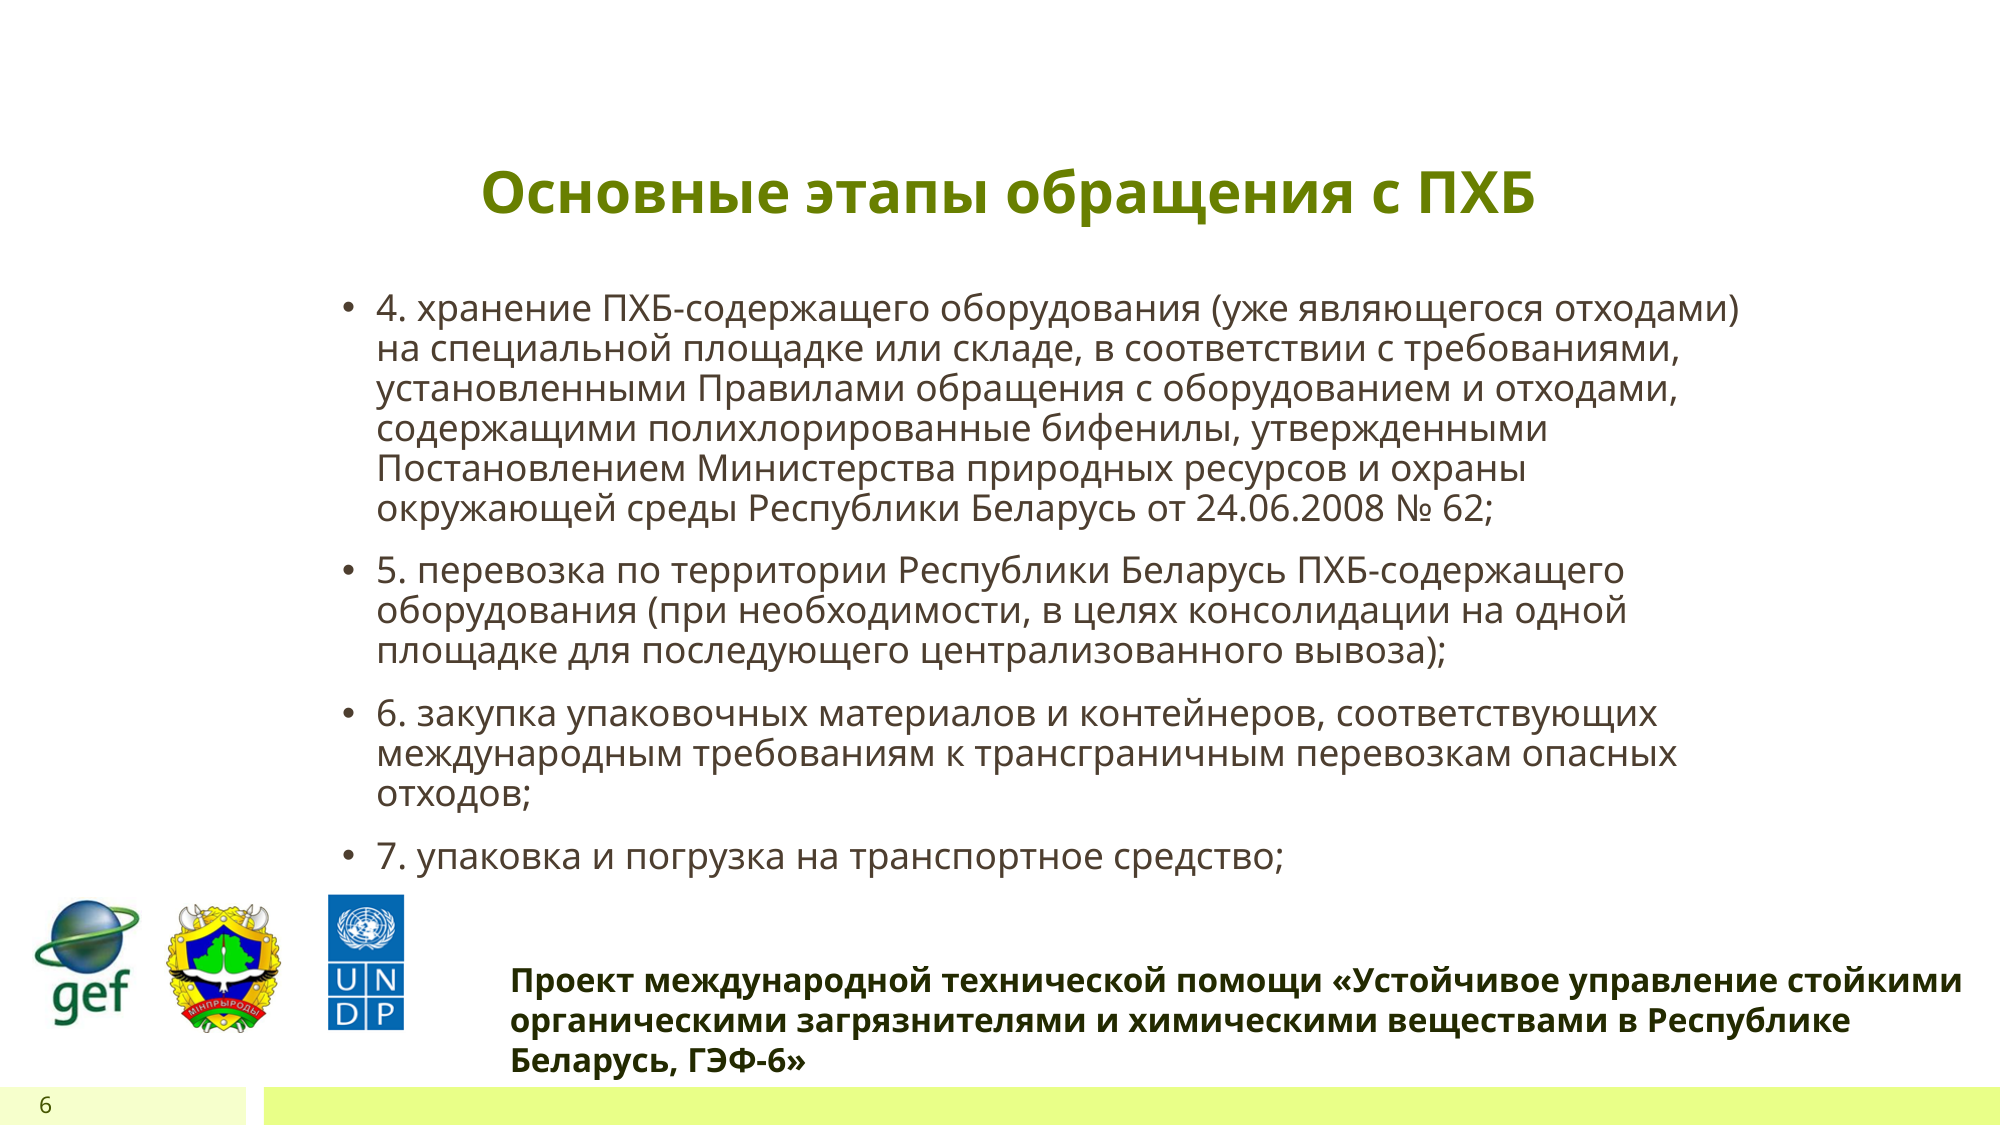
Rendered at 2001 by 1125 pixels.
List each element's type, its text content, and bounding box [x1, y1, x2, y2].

title Основные этапы обращения с ПХБ [67, 45, 1950, 233]
list 4. хранение ПХБ-содержащего оборудования (уже являющегося отходами) на специальной площадке или складе, в соответствии с требованиями, установленными Правилами обращения с оборудованием и отходами, содержащими полихлорированные бифенилы, утвержденными Постановлением Министерства природных ресурсов и охраны окружающей среды Республики Беларусь от 24.06.2008 № 62; 5. перевозка по территории Республики Беларусь ПХБ-содержащего оборудования (при необходимости, в целях консолидации на одной площадке для последующего централизованного вывоза); 6. закупка упаковочных материалов и контейнеров, соответствующих международным требованиям к трансграничным перевозкам опасных отходов; 7. упаковка и погрузка на транспортное средство; [327, 281, 1768, 925]
footer Проект международной технической помощи «Устойчивое управление стойкими органическими загрязнителями и химическими веществами в Республике Беларусь, ГЭФ-6» [494, 973, 2000, 1066]
picture [327, 889, 406, 1033]
slide_number 6 [0, 1087, 68, 1125]
picture [32, 897, 142, 1029]
picture [164, 903, 283, 1033]
